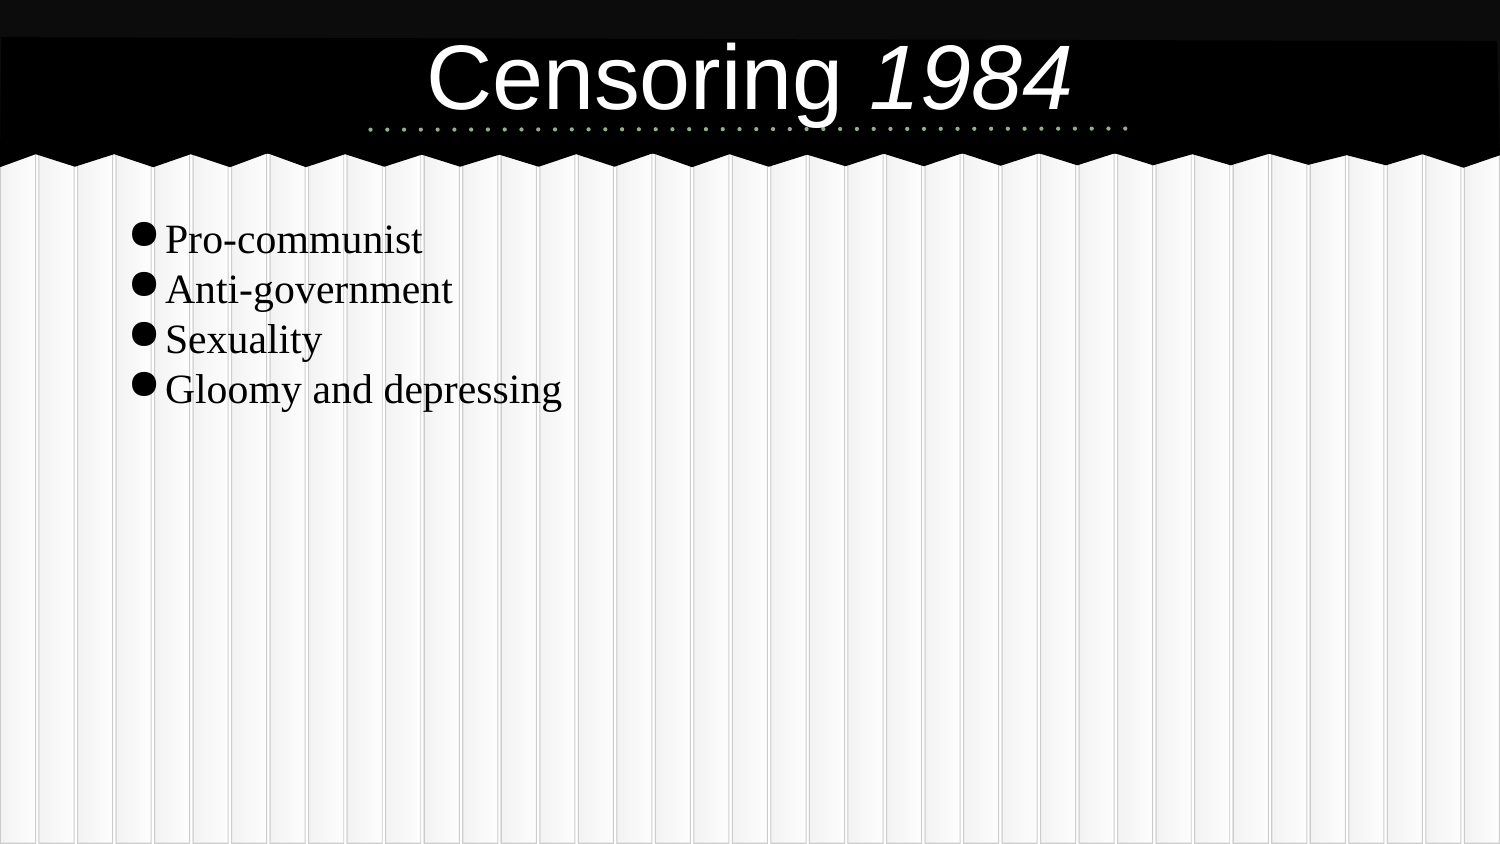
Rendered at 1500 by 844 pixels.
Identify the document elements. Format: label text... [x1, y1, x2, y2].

list Pro-communist Anti-government Sexuality Gloomy and depressing [75, 196, 1425, 793]
title Censoring 1984 [75, 2, 1425, 143]
